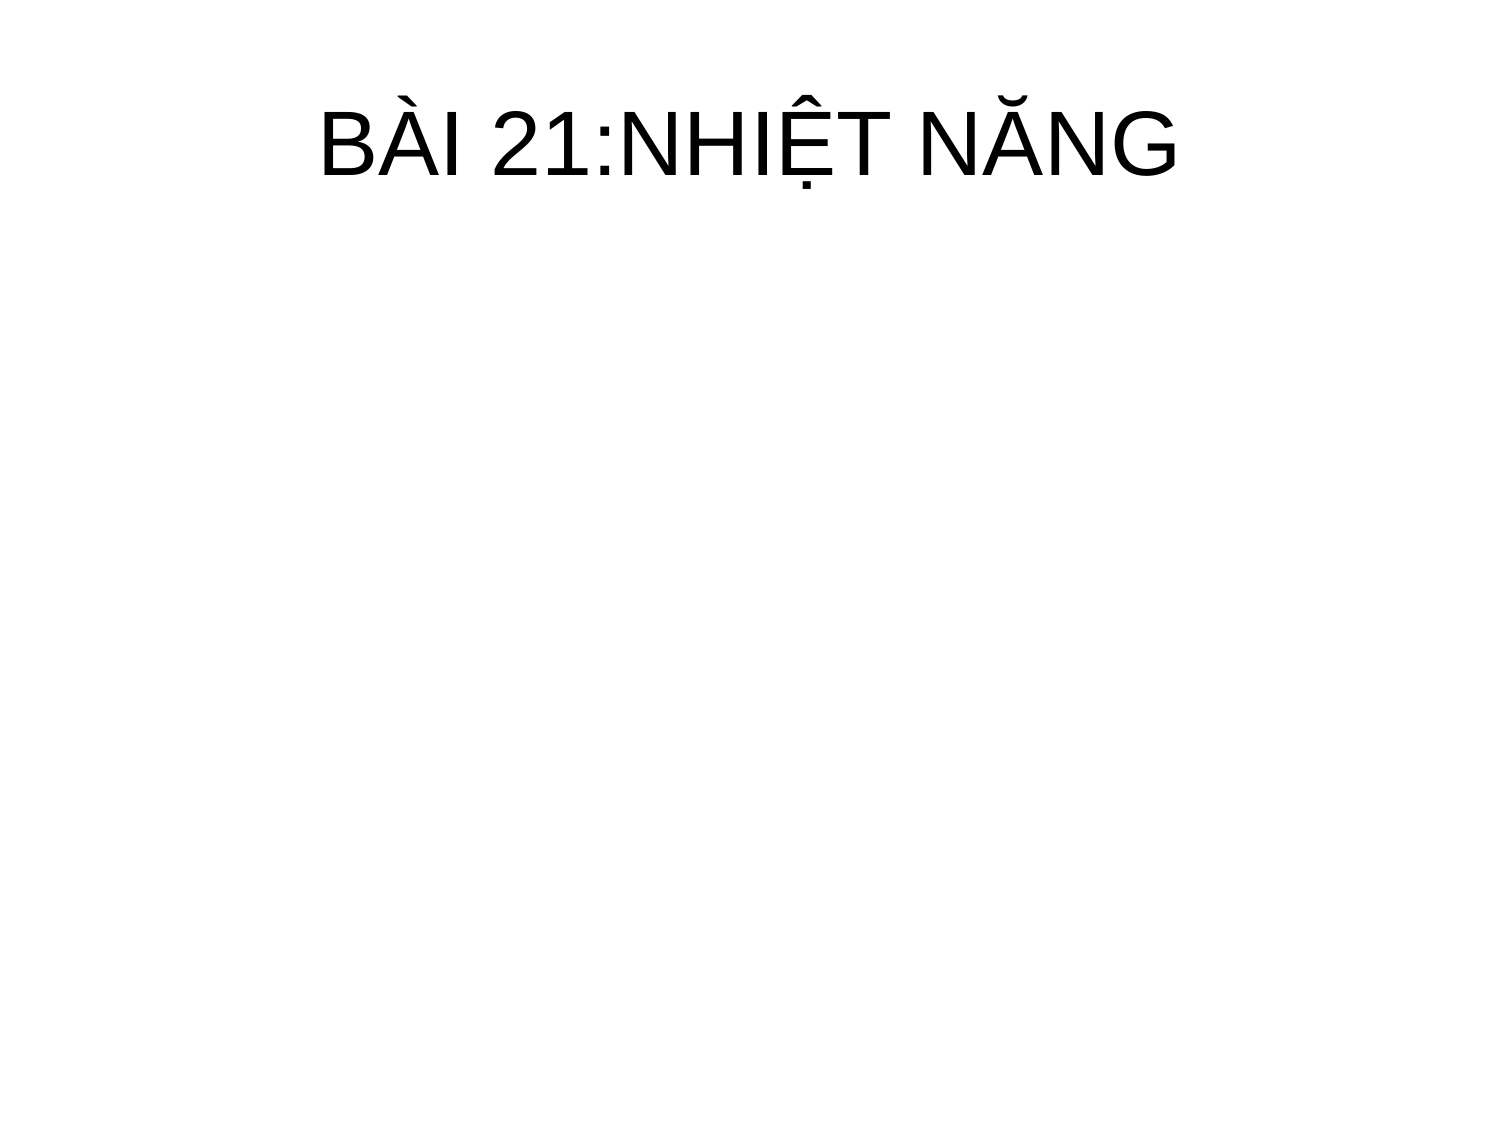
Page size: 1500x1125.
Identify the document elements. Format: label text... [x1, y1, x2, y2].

title BÀI 21:NHIỆT NĂNG [75, 45, 1425, 233]
